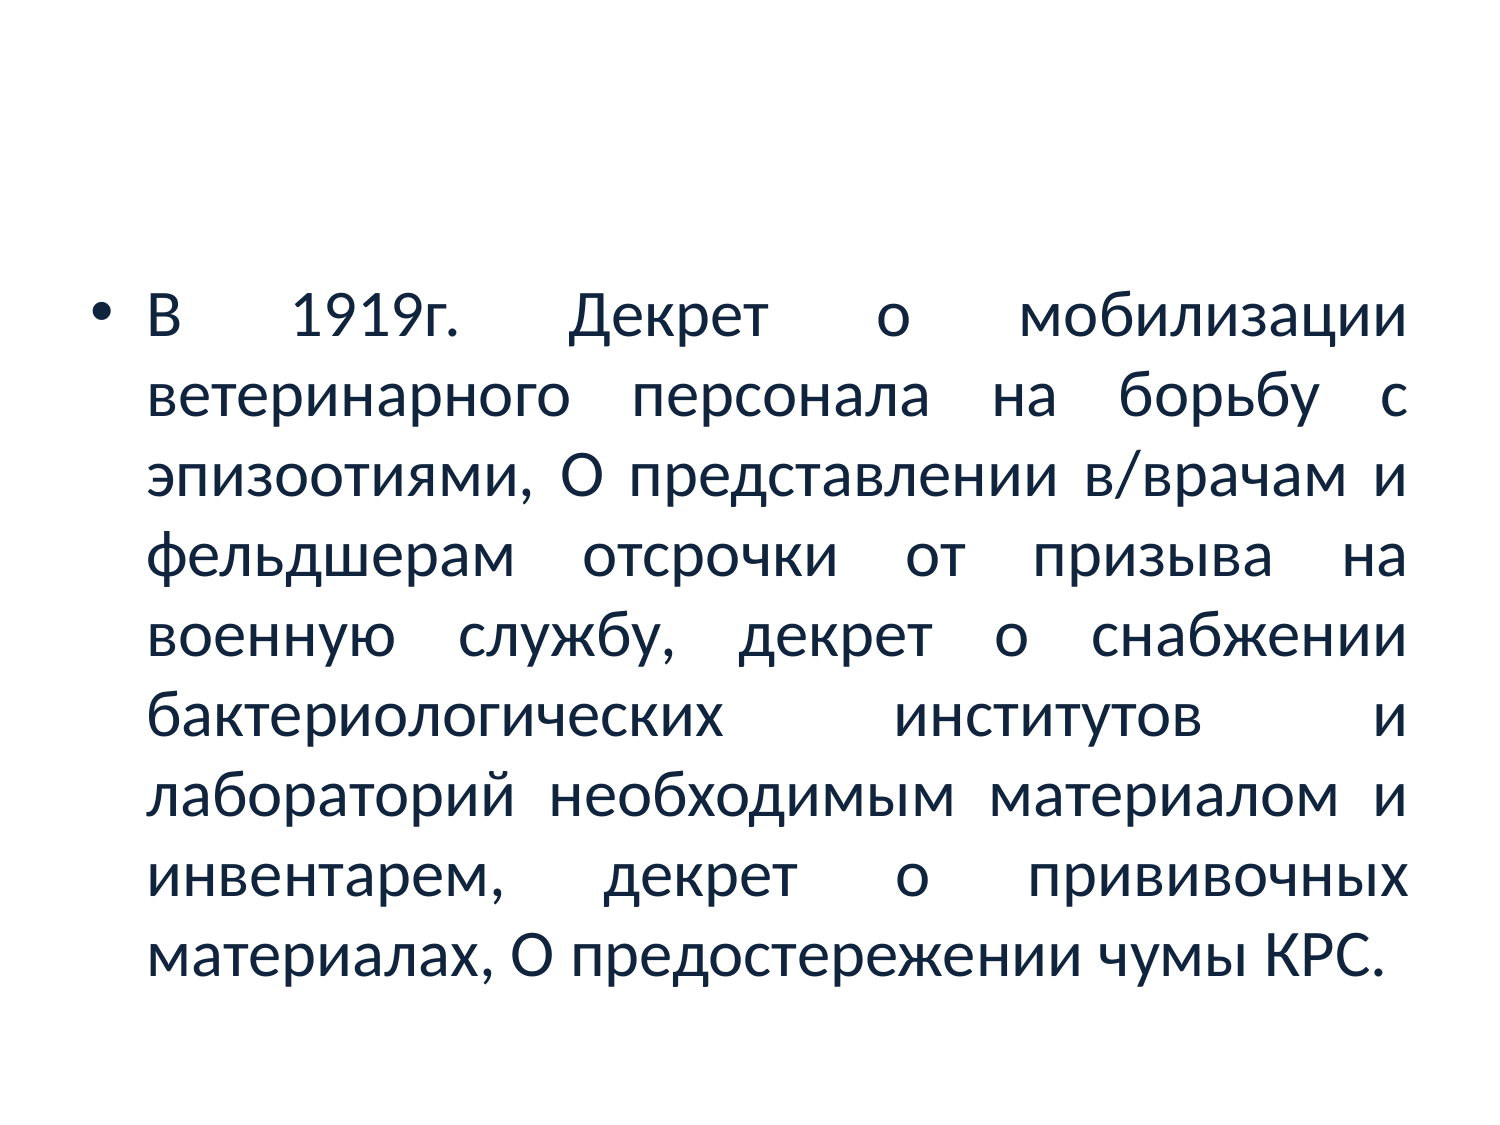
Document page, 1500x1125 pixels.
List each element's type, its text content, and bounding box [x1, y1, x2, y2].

list В 1919г. Декрет о мобилизации ветеринарного персонала на борьбу с эпизоотиями, О представлении в/врачам и фельдшерам отсрочки от призыва на военную службу, декрет о снабжении бактериологических институтов и лабораторий необходимым материалом и инвентарем, декрет о прививочных материалах, О предостережении чумы КРС. [75, 262, 1425, 1005]
